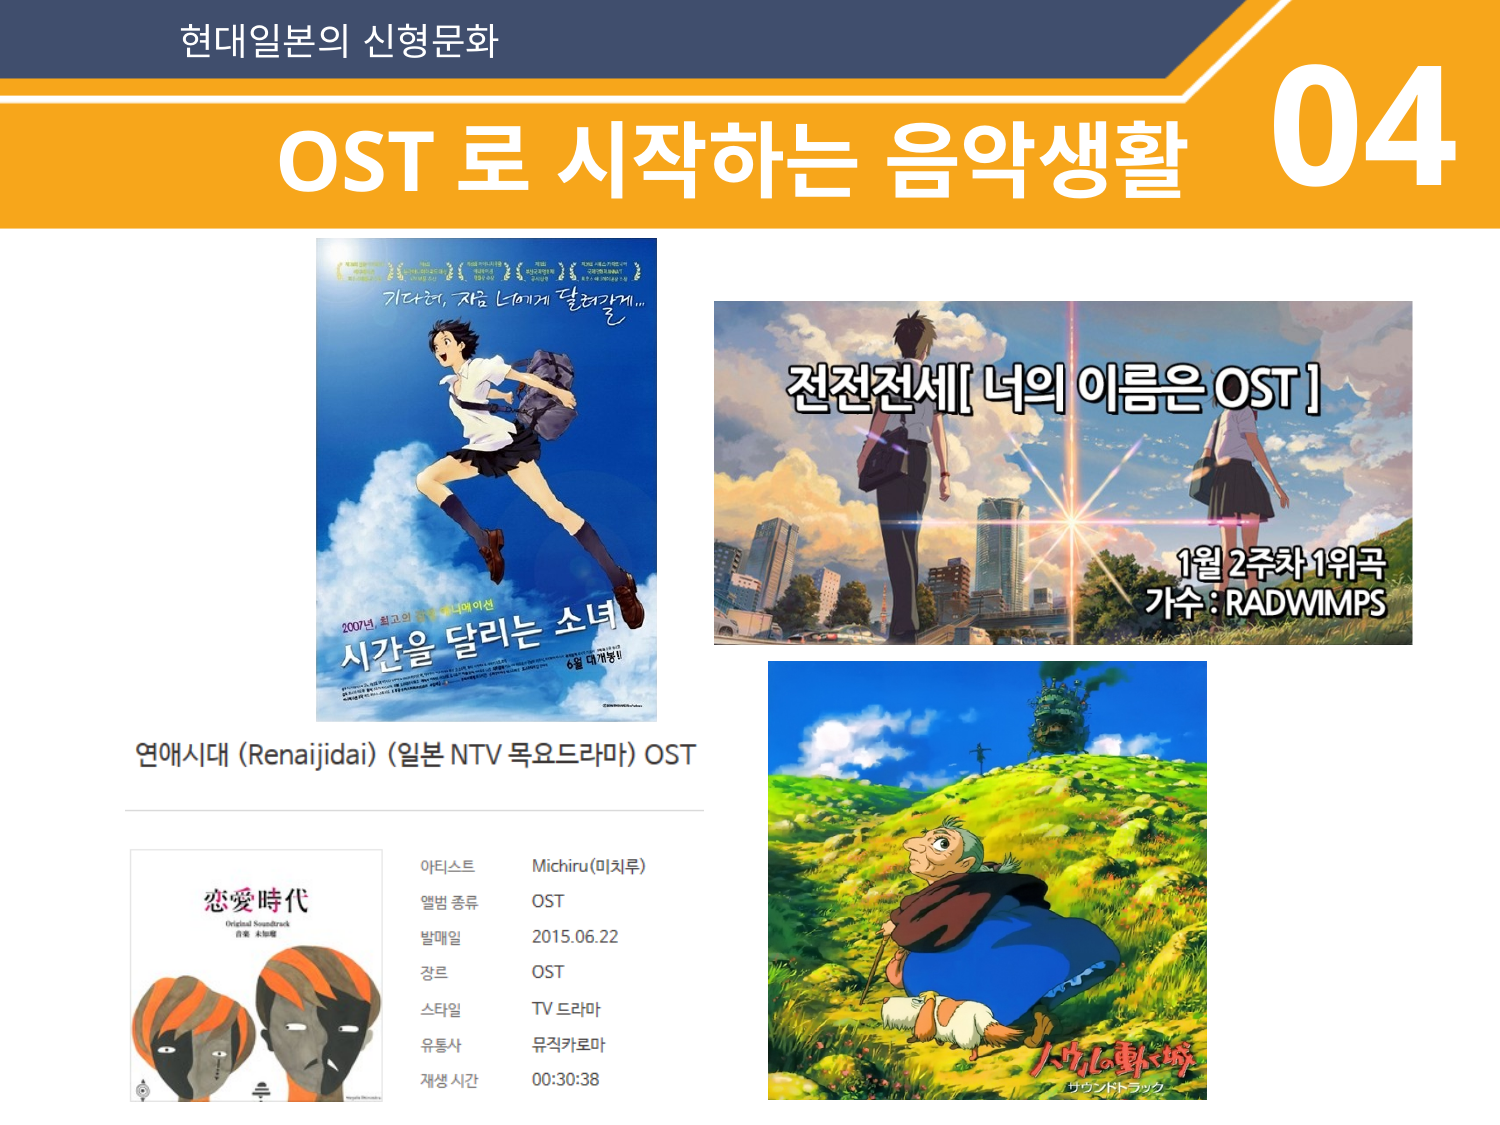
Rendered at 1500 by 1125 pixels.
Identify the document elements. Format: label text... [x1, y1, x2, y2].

text_box 현대일본의 신형문화 [21, 10, 658, 72]
text_box OST로 시작하는 음악생활 [193, 109, 1253, 207]
text_box [39, 256, 1449, 1072]
picture [0, 0, 1500, 1125]
text_box 04 [1253, 11, 1500, 227]
